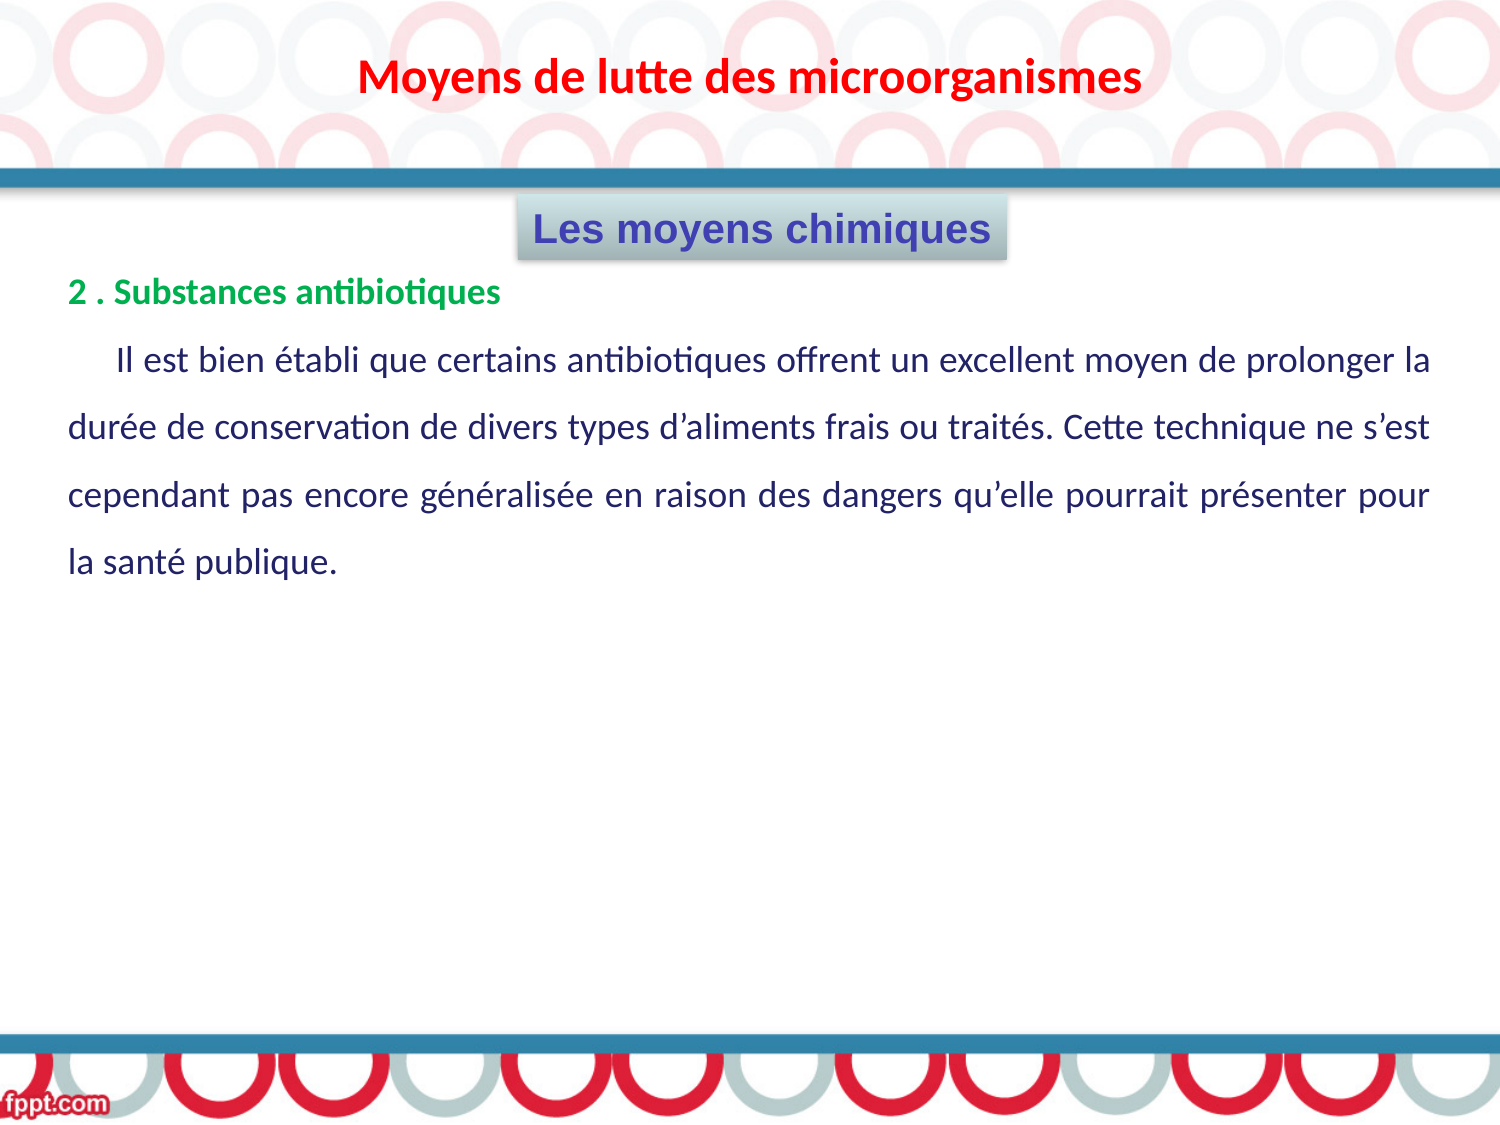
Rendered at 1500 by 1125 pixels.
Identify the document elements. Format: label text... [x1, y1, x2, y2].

text_box Les moyens chimiques [517, 194, 1007, 260]
text_box 2 . Substances antibiotiques Il est bien établi que certains antibiotiques offrent un excellent moyen de prolonger la durée de conservation de divers types d’aliments frais ou traités. Cette technique ne s’est cependant pas encore généralisée en raison des dangers qu’elle pourrait présenter pour la santé publique. [53, 117, 1447, 590]
picture [0, 0, 1500, 1125]
text_box Moyens de lutte des microorganismes [74, 9, 1425, 138]
